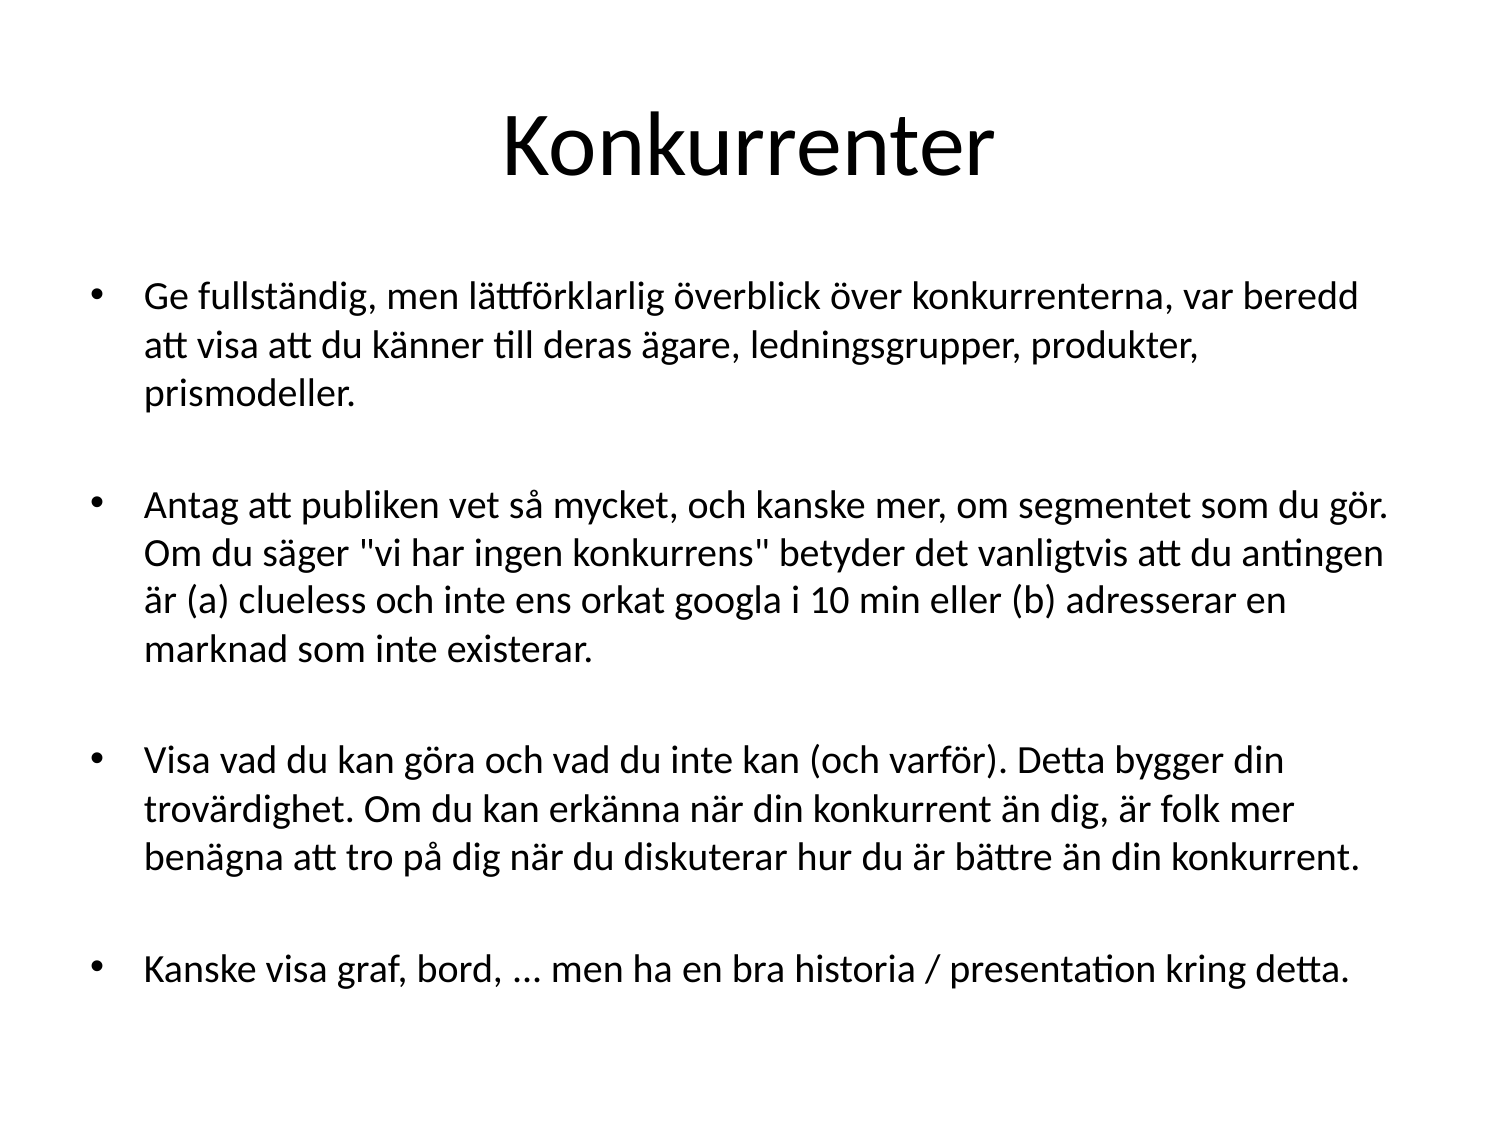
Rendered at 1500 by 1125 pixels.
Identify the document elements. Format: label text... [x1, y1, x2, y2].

list Ge fullständig, men lättförklarlig överblick över konkurrenterna, var beredd att visa att du känner till deras ägare, ledningsgrupper, produkter, prismodeller. Antag att publiken vet så mycket, och kanske mer, om segmentet som du gör. Om du säger "vi har ingen konkurrens" betyder det vanligtvis att du antingen är (a) clueless och inte ens orkat googla i 10 min eller (b) adresserar en marknad som inte existerar. Visa vad du kan göra och vad du inte kan (och varför). Detta bygger din trovärdighet. Om du kan erkänna när din konkurrent än dig, är folk mer benägna att tro på dig när du diskuterar hur du är bättre än din konkurrent. Kanske visa graf, bord, ... men ha en bra historia / presentation kring detta. [75, 262, 1425, 1005]
title Konkurrenter [75, 45, 1425, 233]
